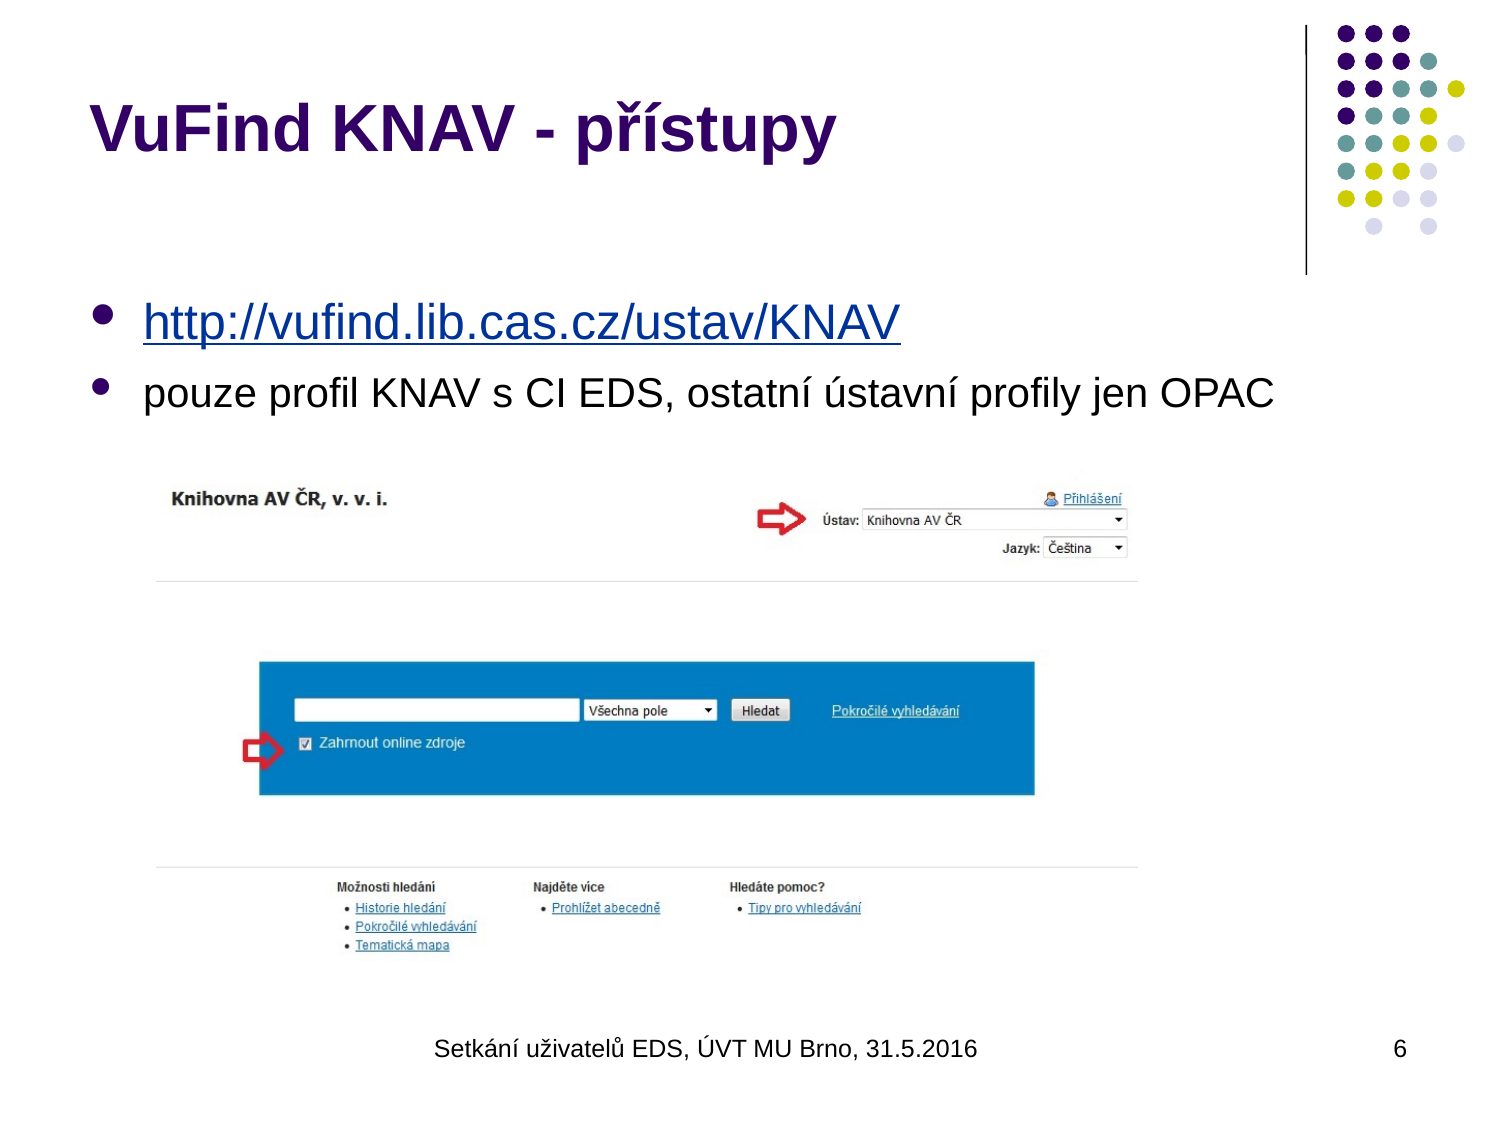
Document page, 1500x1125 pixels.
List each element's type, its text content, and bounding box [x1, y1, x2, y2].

title VuFind KNAV - přístupy [75, 20, 1310, 231]
footer Setkání uživatelů EDS, ÚVT MU Brno, 31.5.2016 [419, 1025, 1034, 1098]
slide_number 6 [1074, 1025, 1423, 1098]
list http://vufind.lib.cas.cz/ustav/KNAV pouze profil KNAV s CI EDS, ostatní ústavní profily jen OPAC [75, 282, 1423, 1003]
picture [156, 467, 1138, 962]
